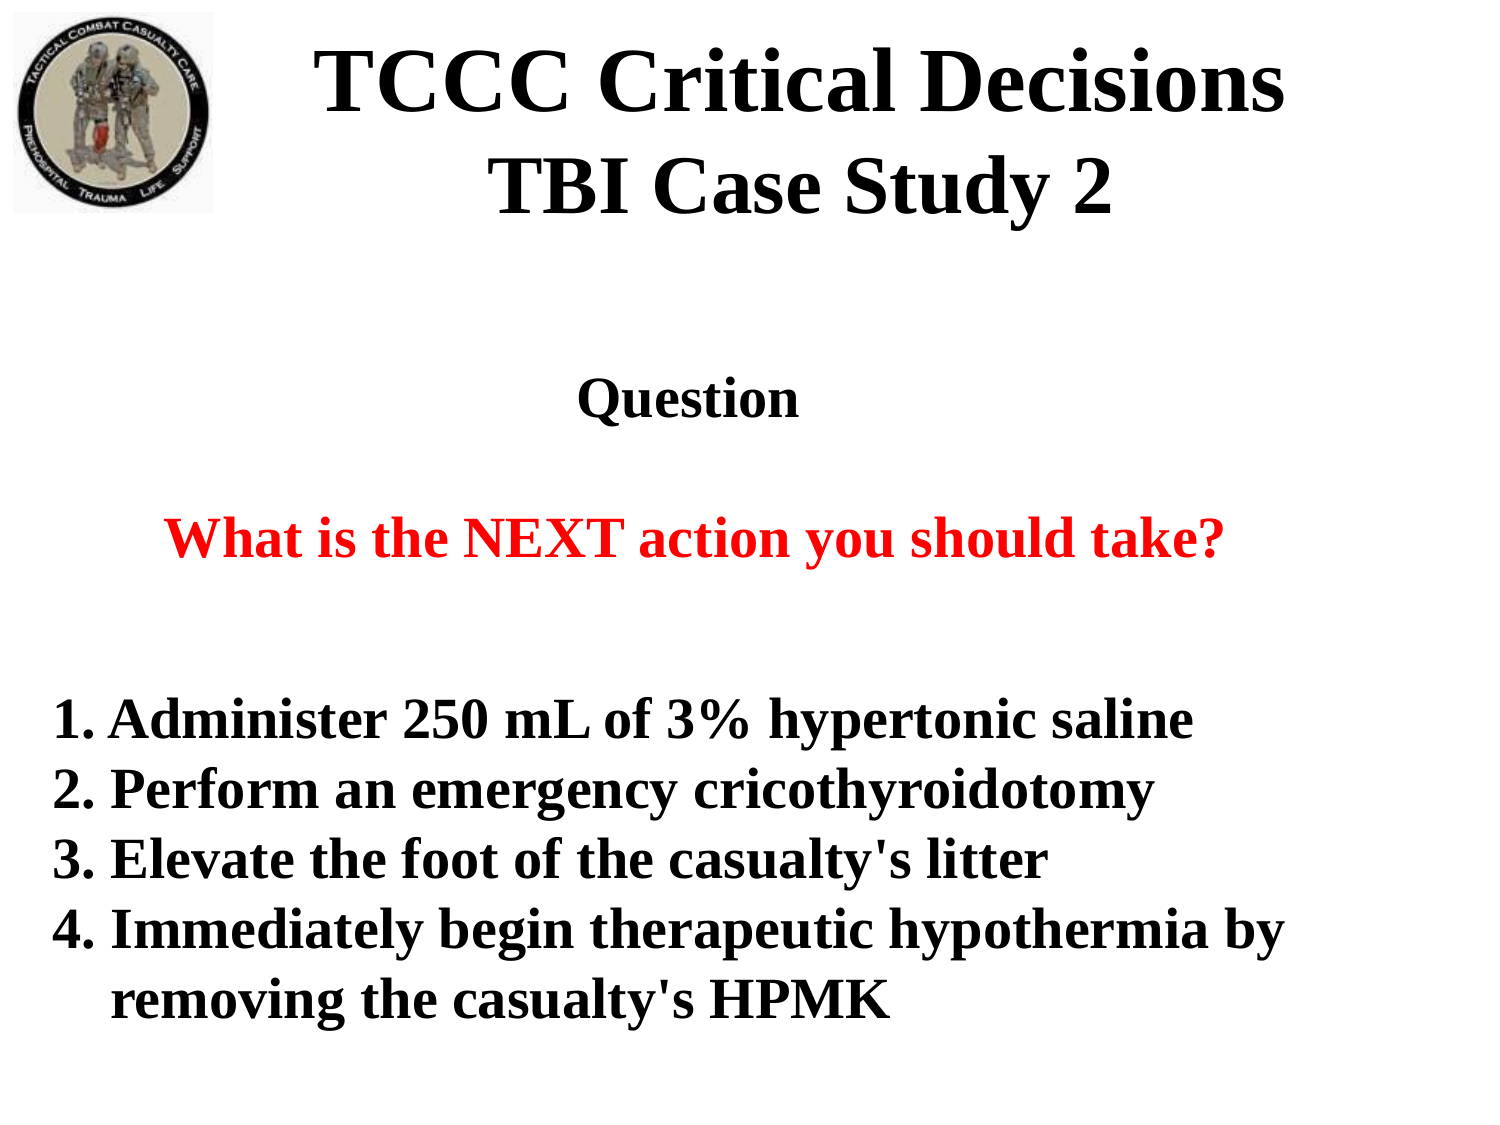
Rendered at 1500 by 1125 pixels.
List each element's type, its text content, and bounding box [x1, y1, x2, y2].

text_box 1. Administer 250 mL of 3% hypertonic saline 2. Perform an emergency cricothyroidotomy 3. Elevate the foot of the casualty's litter 4. Immediately begin therapeutic hypothermia by removing the casualty's HPMK [37, 673, 1438, 1108]
text_box Question What is the NEXT action you should take? [0, 352, 1404, 647]
picture [13, 12, 213, 213]
text_box TCCC Critical Decisions TBI Case Study 2 [298, 12, 1303, 238]
